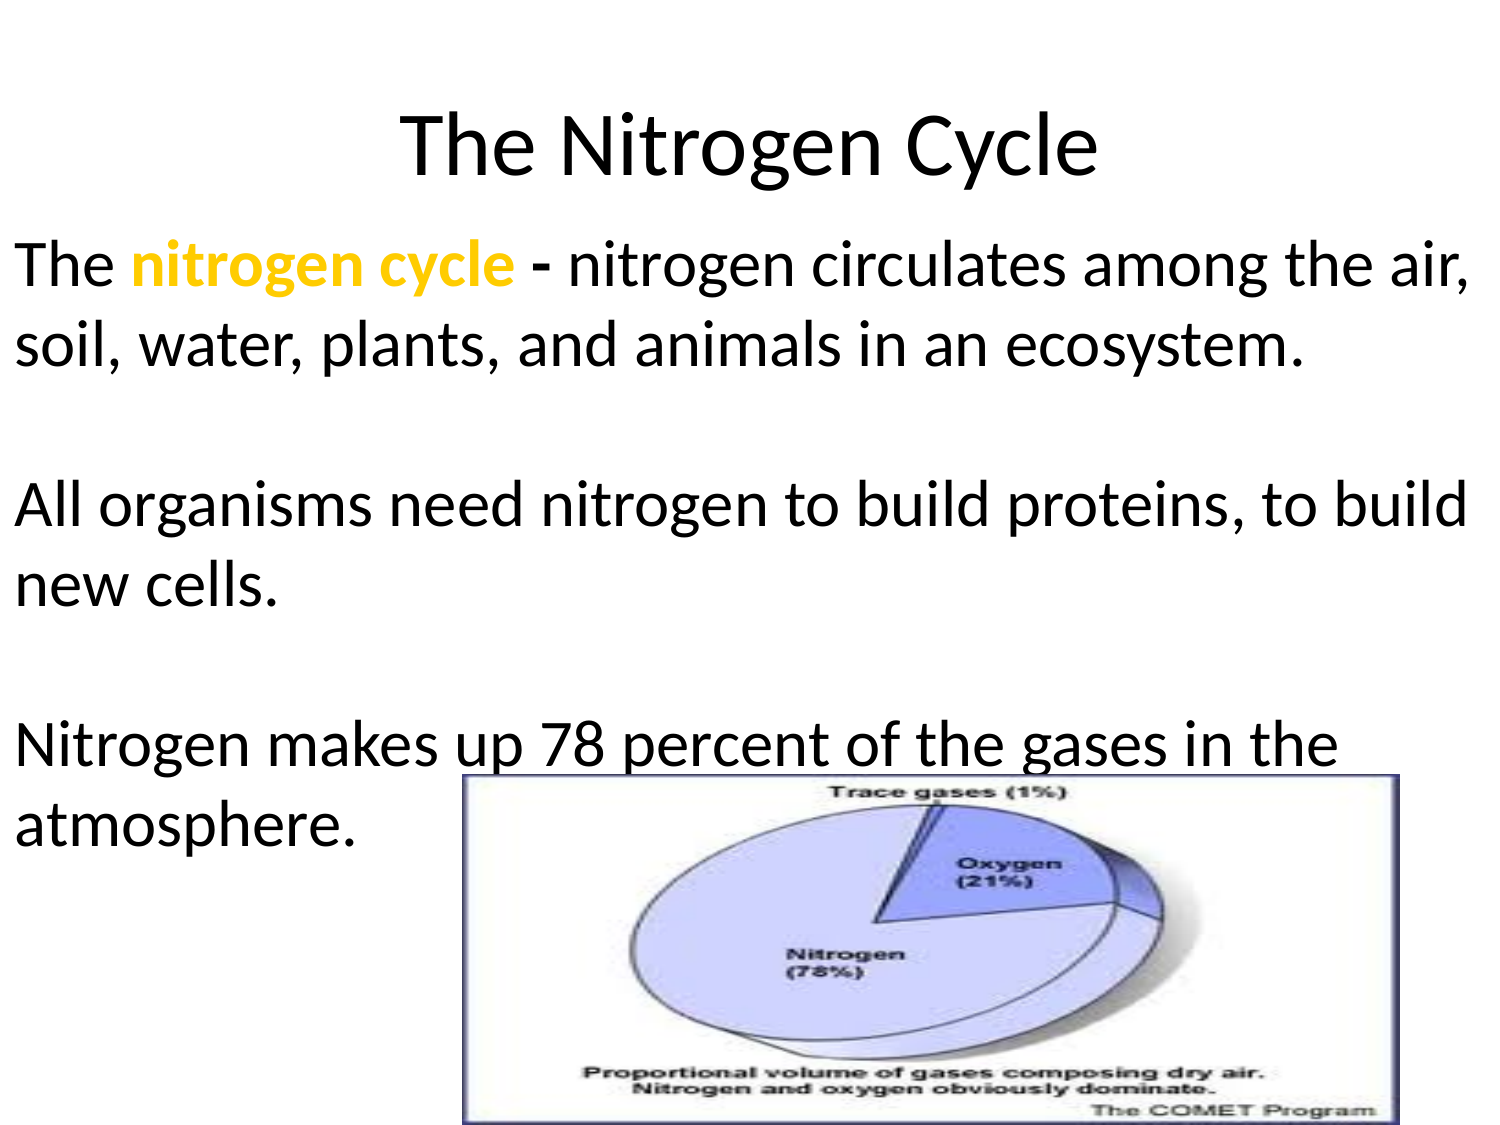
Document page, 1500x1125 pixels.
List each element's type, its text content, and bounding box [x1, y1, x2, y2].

title The Nitrogen Cycle [74, 44, 1426, 212]
text_box The nitrogen cycle - nitrogen circulates among the air, soil, water, plants, and animals in an ecosystem. All organisms need nitrogen to build proteins, to build new cells. Nitrogen makes up 78 percent of the gases in the atmosphere. [0, 212, 1500, 867]
picture [462, 774, 1401, 1125]
